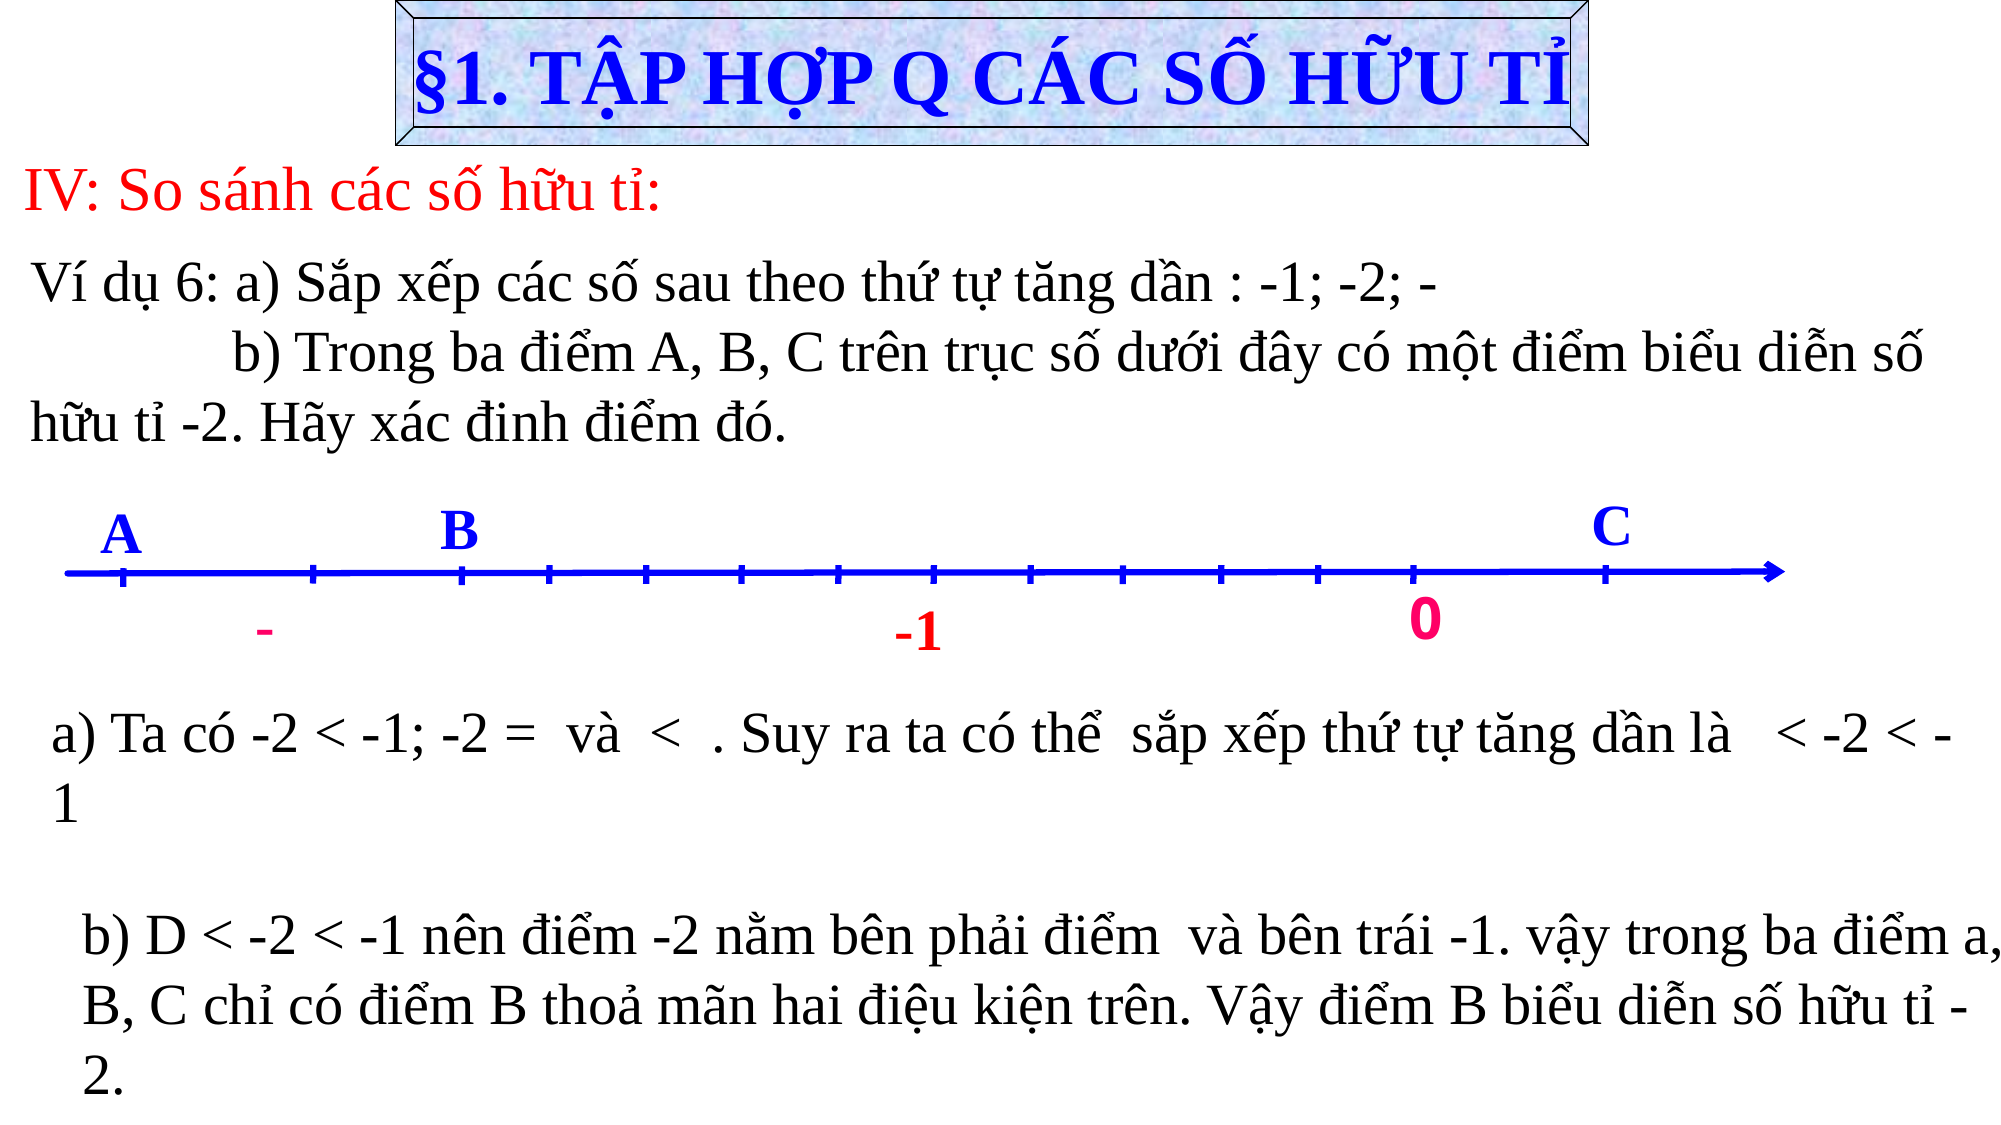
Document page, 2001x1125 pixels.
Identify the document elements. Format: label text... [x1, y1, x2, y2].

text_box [67, 487, 1786, 691]
text_box §1. TẬP HỢP Q CÁC SỐ HỮU TỈ [395, 0, 1589, 146]
text_box IV: So sánh các số hữu tỉ: [0, 120, 1000, 235]
